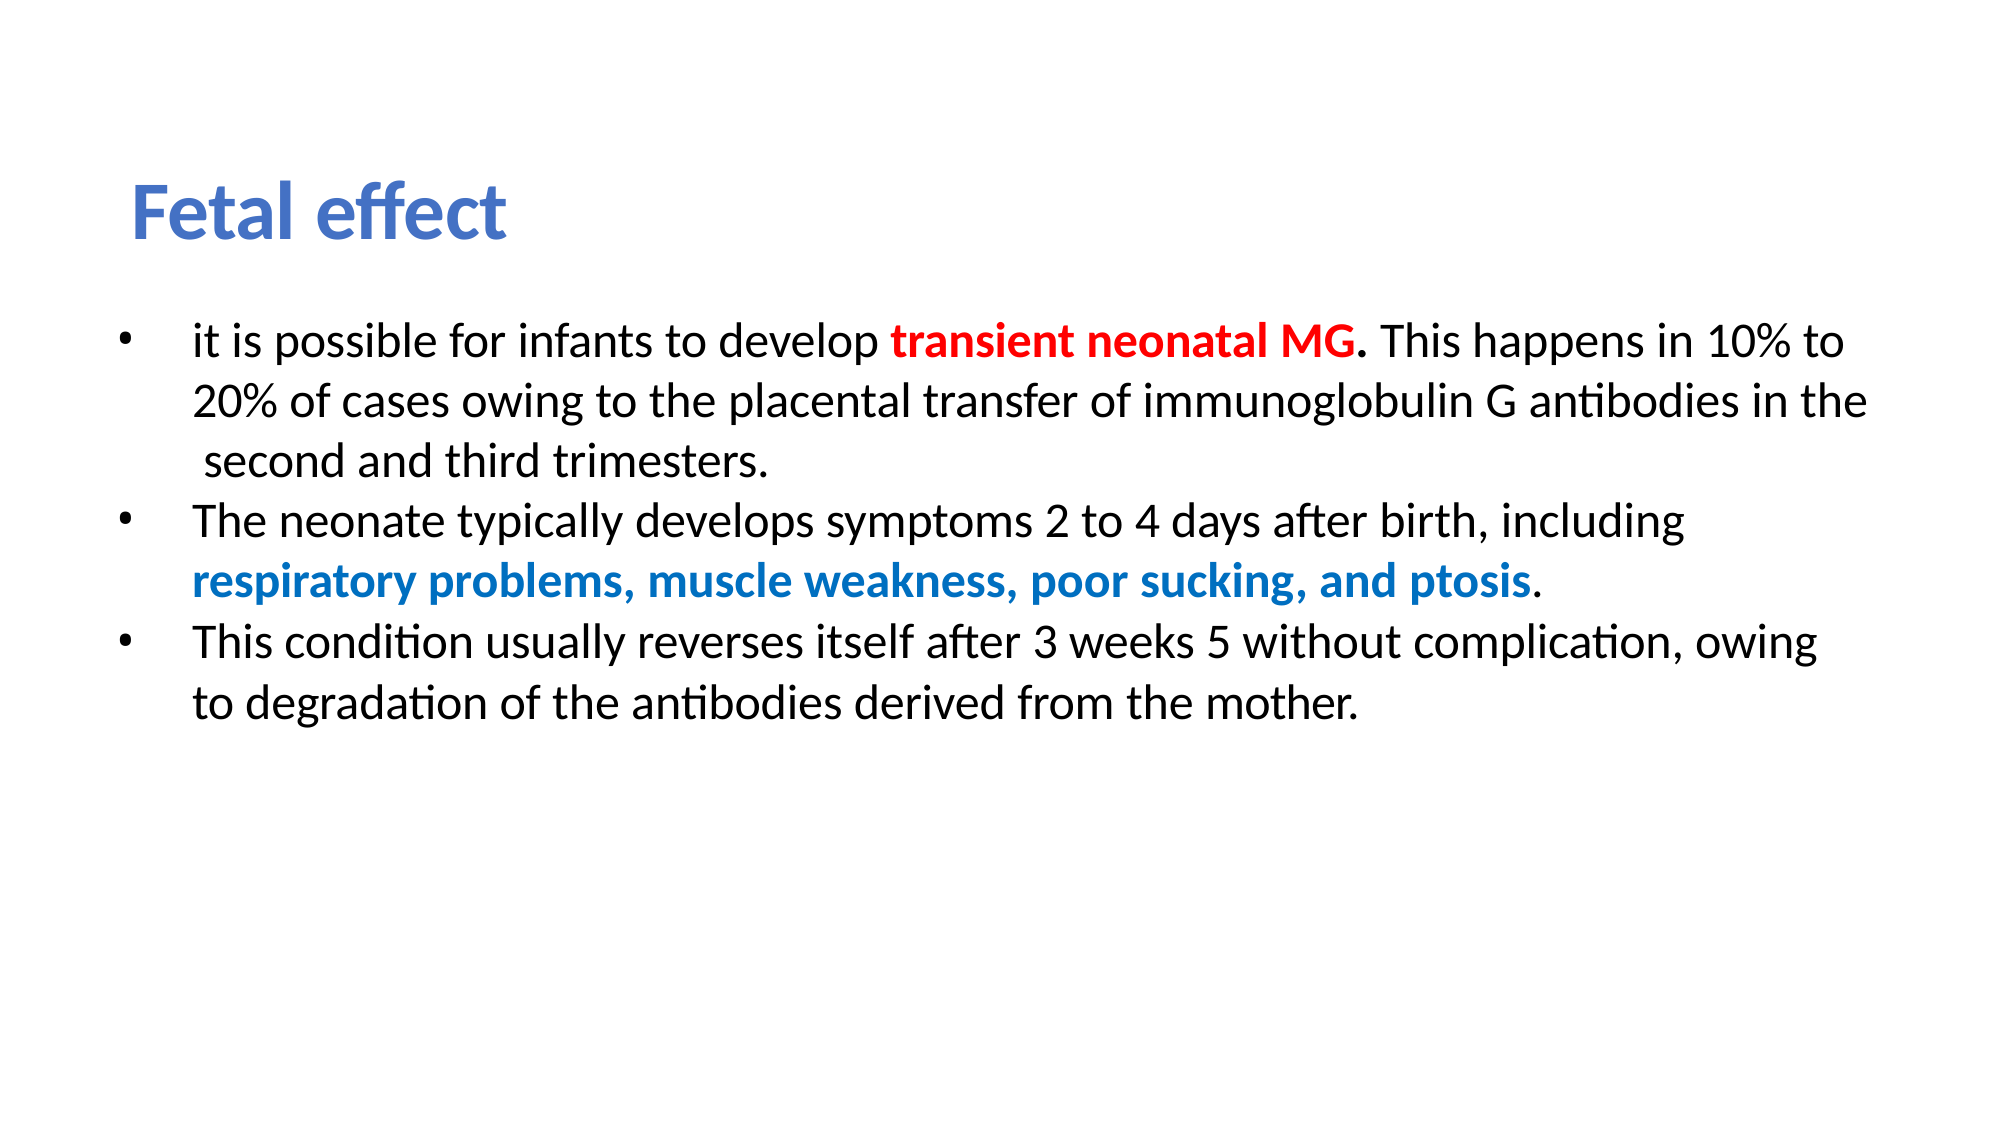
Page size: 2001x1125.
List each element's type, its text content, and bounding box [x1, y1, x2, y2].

title Fetal effect [129, 154, 519, 345]
text_box it is possible for infants to develop transient neonatal MG. This happens in 10% to 20% of cases owing to the placental transfer of immunoglobulin G antibodies in the second and third trimesters. The neonate typically develops symptoms 2 to 4 days after birth, including respiratory problems, muscle weakness, poor sucking, and ptosis. This condition usually reverses itself after 3 weeks 5 without complication, owing to degradation of the antibodies derived from the mother. [114, 304, 1879, 730]
